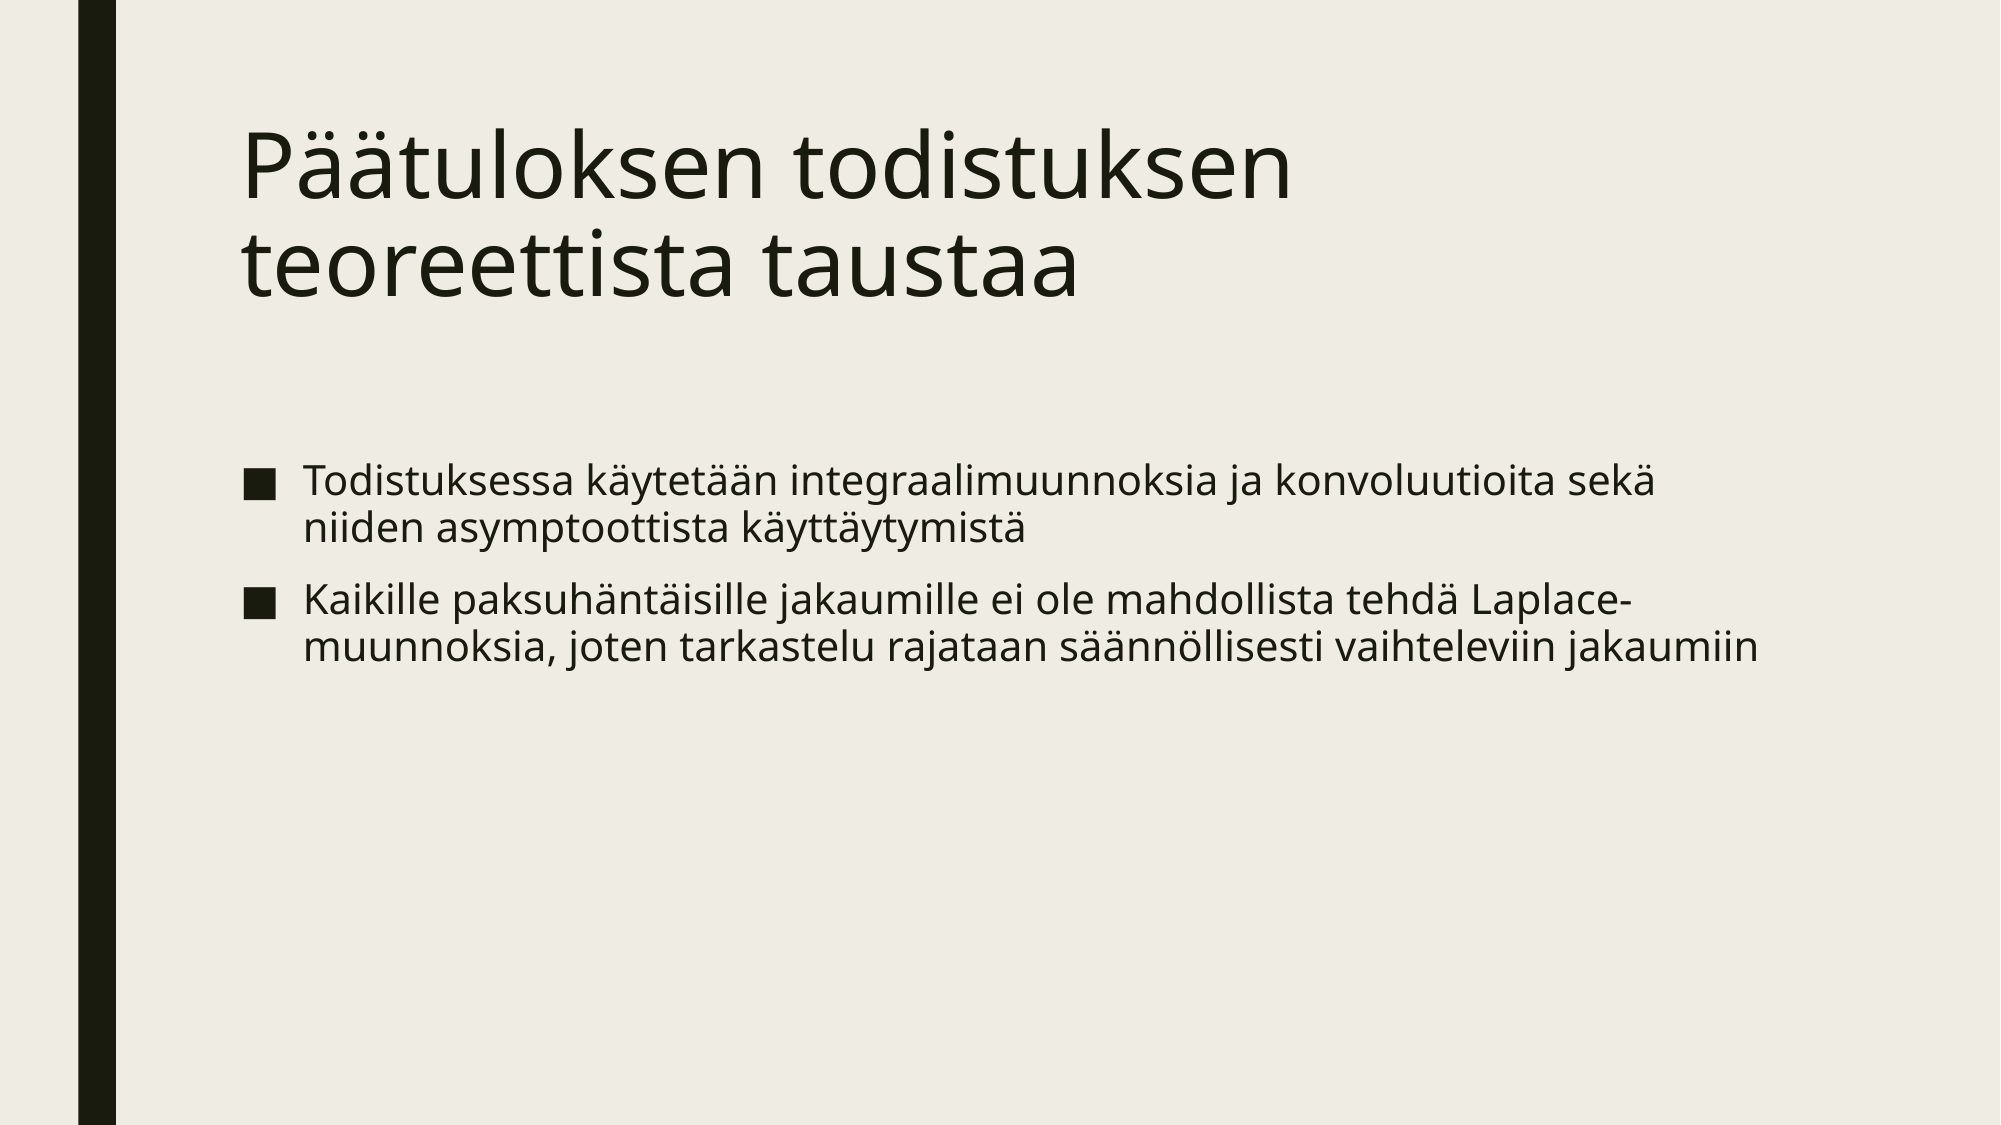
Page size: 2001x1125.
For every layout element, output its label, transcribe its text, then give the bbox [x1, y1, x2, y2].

title Päätuloksen todistuksen teoreettista taustaa [225, 112, 1800, 357]
list Todistuksessa käytetään integraalimuunnoksia ja konvoluutioita sekä niiden asymptoottista käyttäytymistä Kaikille paksuhäntäisille jakaumille ei ole mahdollista tehdä Laplace-muunnoksia, joten tarkastelu rajataan säännöllisesti vaihteleviin jakaumiin [225, 375, 1800, 963]
